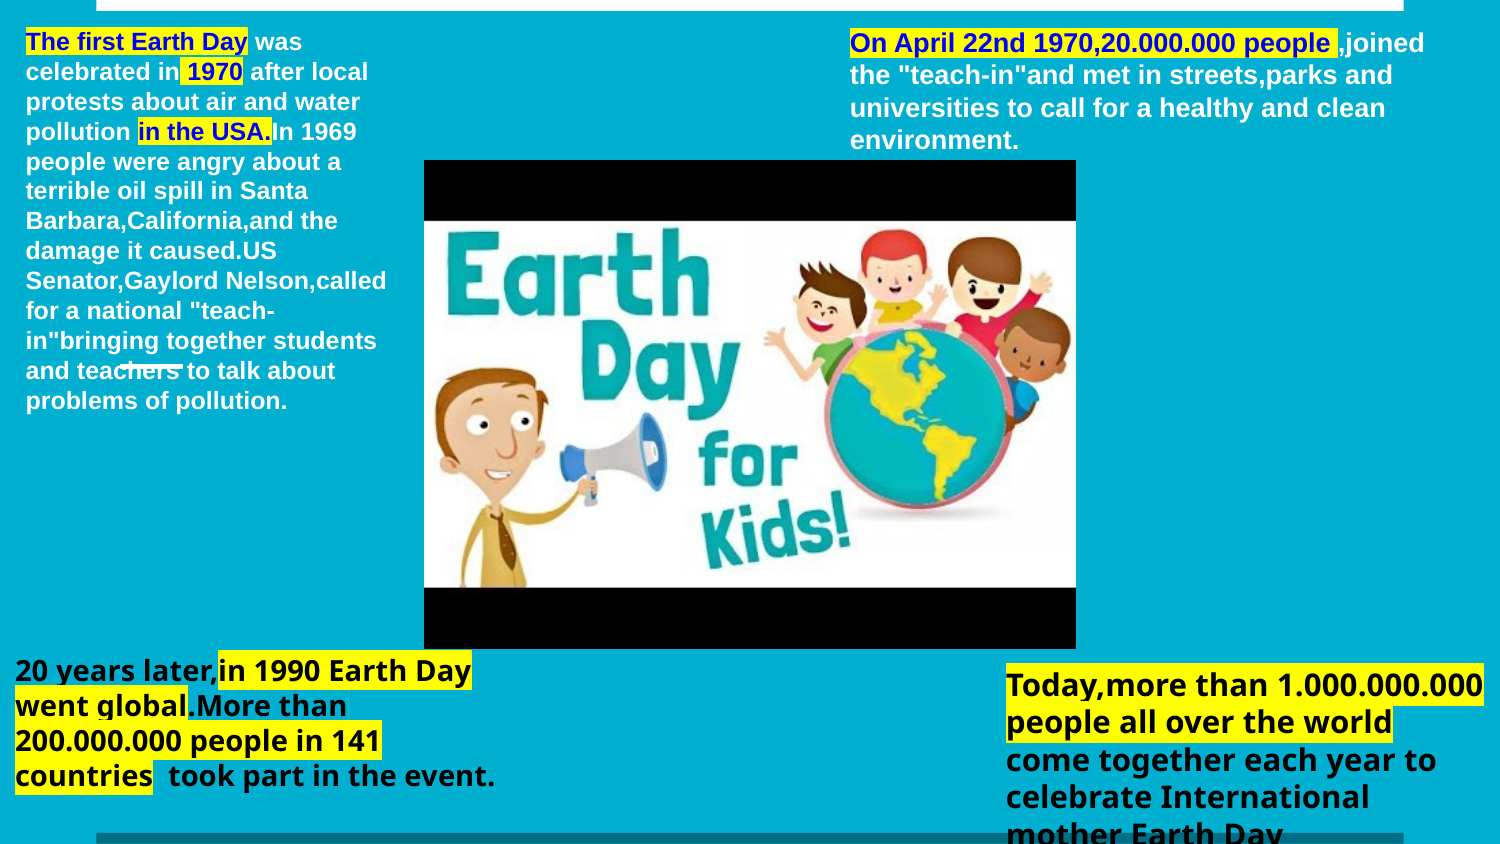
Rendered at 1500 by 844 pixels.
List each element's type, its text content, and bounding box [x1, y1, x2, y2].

text_box Today,more than 1.000.000.000 people all over the world come together each year to celebrate International mother Earth Day [990, 650, 1500, 844]
text_box 20 years later,in 1990 Earth Day went global.More than 200.000.000 people in 141 countries took part in the event. [0, 637, 530, 808]
picture [424, 160, 1076, 649]
text_box On April 22nd 1970,20.000.000 people ,joined the "teach-in"and met in streets,parks and universities to call for a healthy and clean environment. [834, 10, 1479, 170]
text_box The first Earth Day was celebrated in 1970 after local protests about air and water pollution in the USA.In 1969 people were angry about a terrible oil spill in Santa Barbara,California,and the damage it caused.US Senator,Gaylord Nelson,called for a national "teach-in"bringing together students and teachers to talk about problems of pollution. [10, 10, 409, 430]
